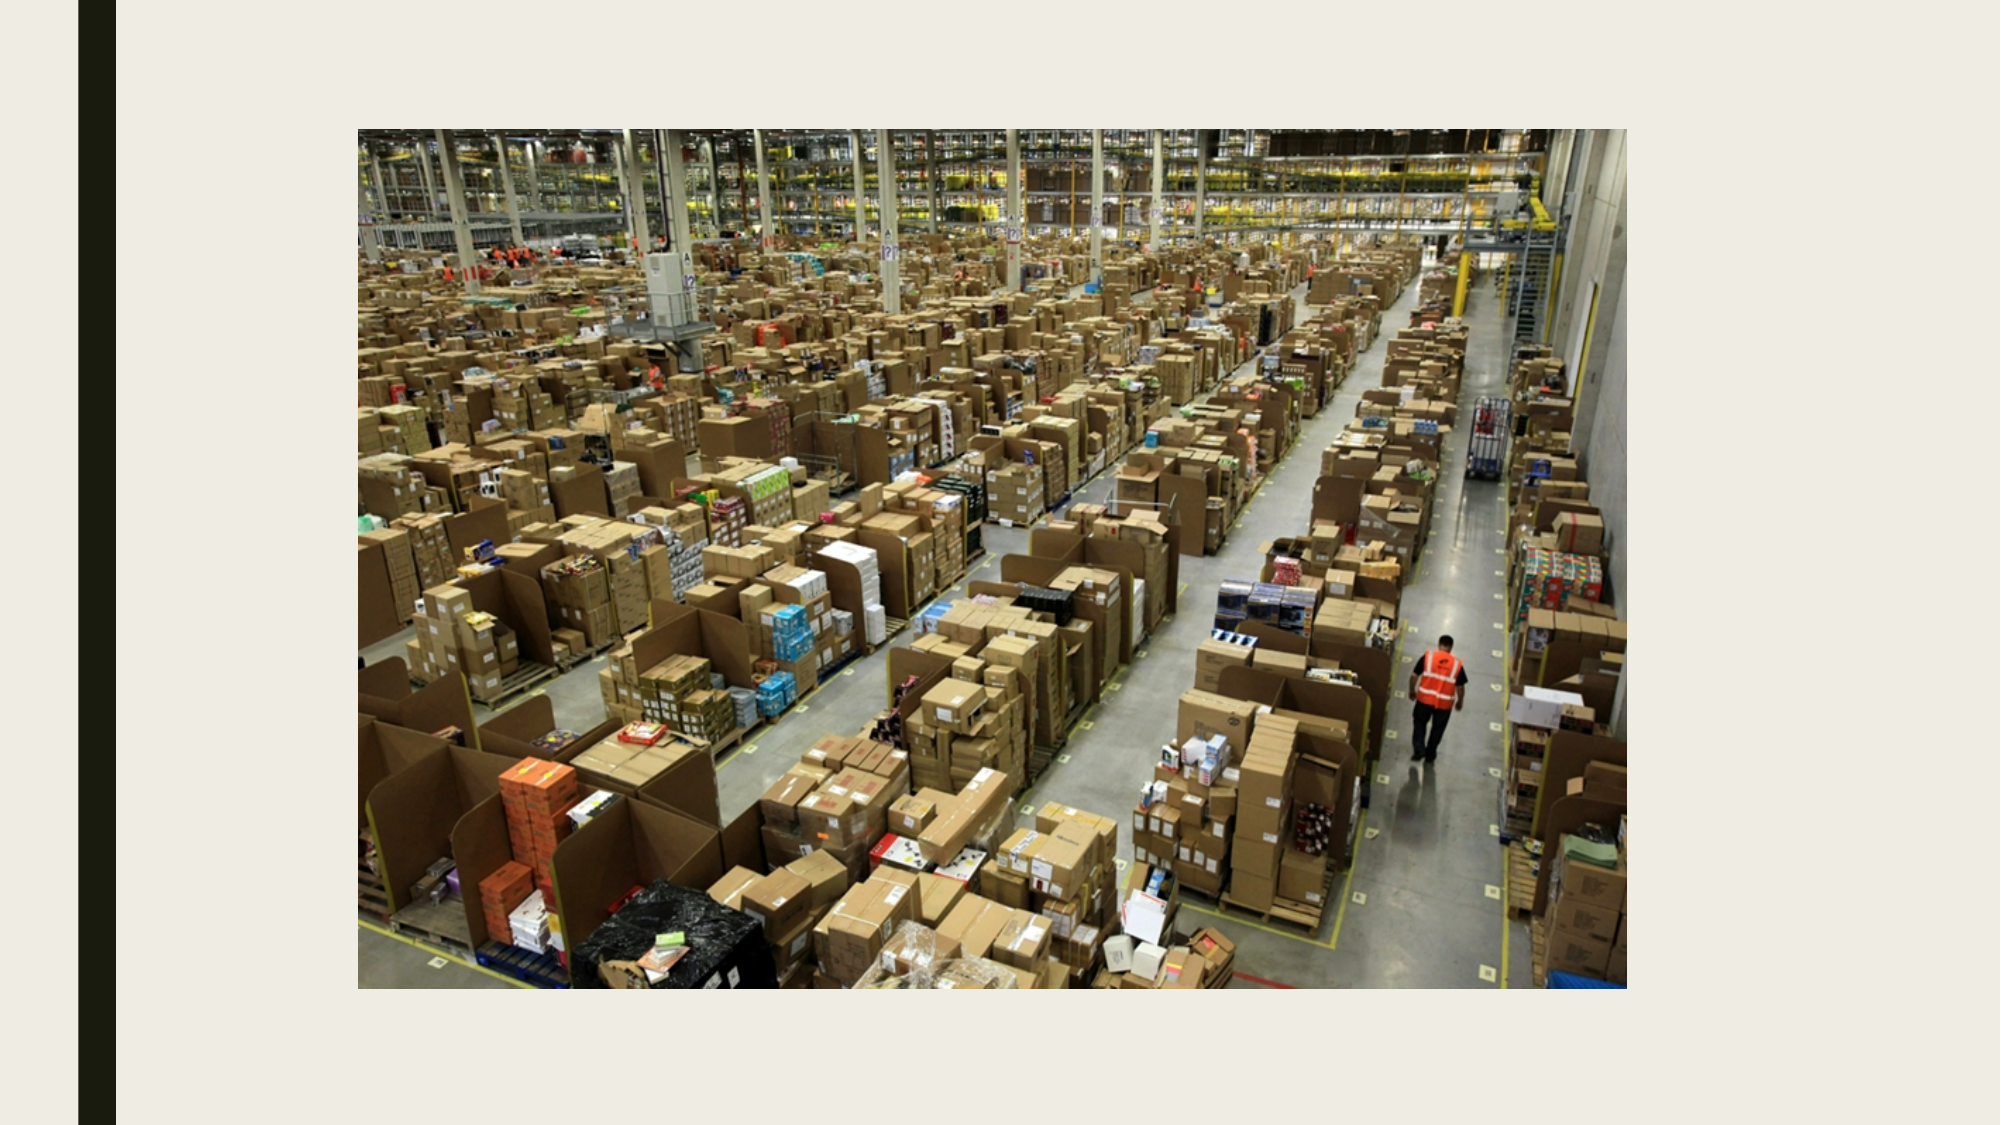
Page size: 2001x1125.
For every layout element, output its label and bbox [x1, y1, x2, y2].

picture [358, 129, 1627, 989]
